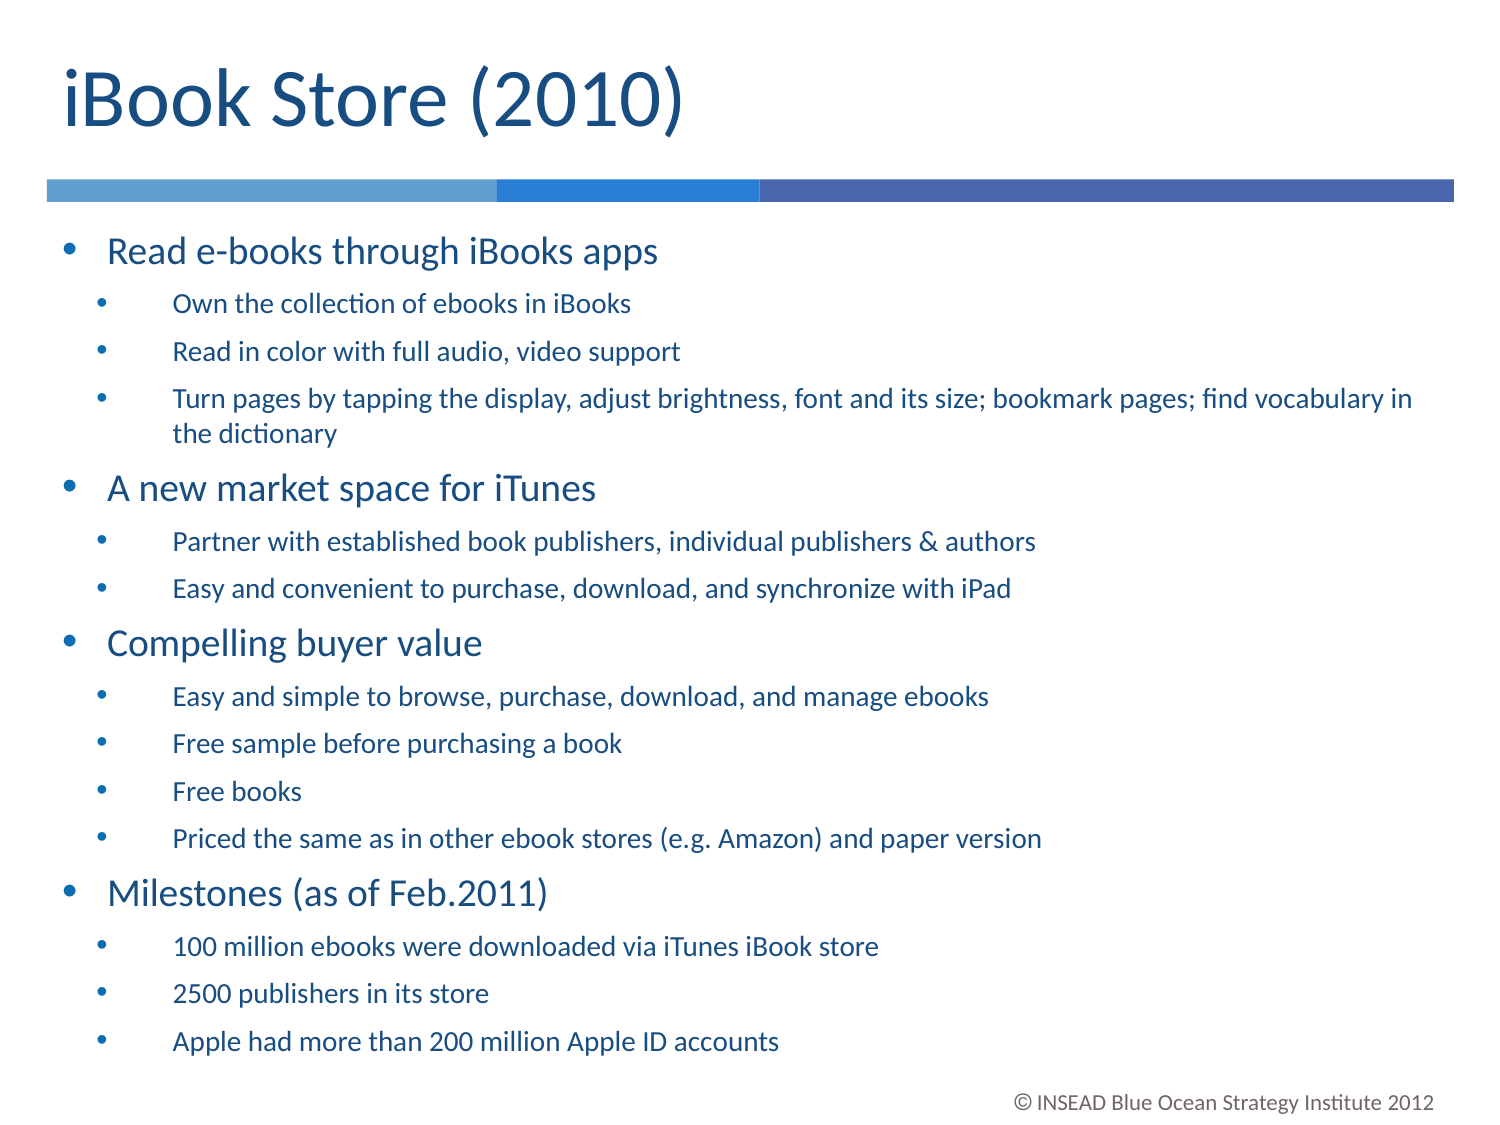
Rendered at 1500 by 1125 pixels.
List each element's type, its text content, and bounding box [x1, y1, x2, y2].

text_box  INSEAD Blue Ocean Strategy Institute 2012 [1014, 1087, 1436, 1116]
list Read e-books through iBooks apps Own the collection of ebooks in iBooks Read in color with full audio, video support Turn pages by tapping the display, adjust brightness, font and its size; bookmark pages; find vocabulary in the dictionary A new market space for iTunes Partner with established book publishers, individual publishers & authors Easy and convenient to purchase, download, and synchronize with iPad Compelling buyer value Easy and simple to browse, purchase, download, and manage ebooks Free sample before purchasing a book Free books Priced the same as in other ebook stores (e.g. Amazon) and paper version Milestones (as of Feb.2011) 100 million ebooks were downloaded via iTunes iBook store 2500 publishers in its store Apple had more than 200 million Apple ID accounts [47, 217, 1454, 1125]
title iBook Store (2010) [47, 24, 1454, 163]
